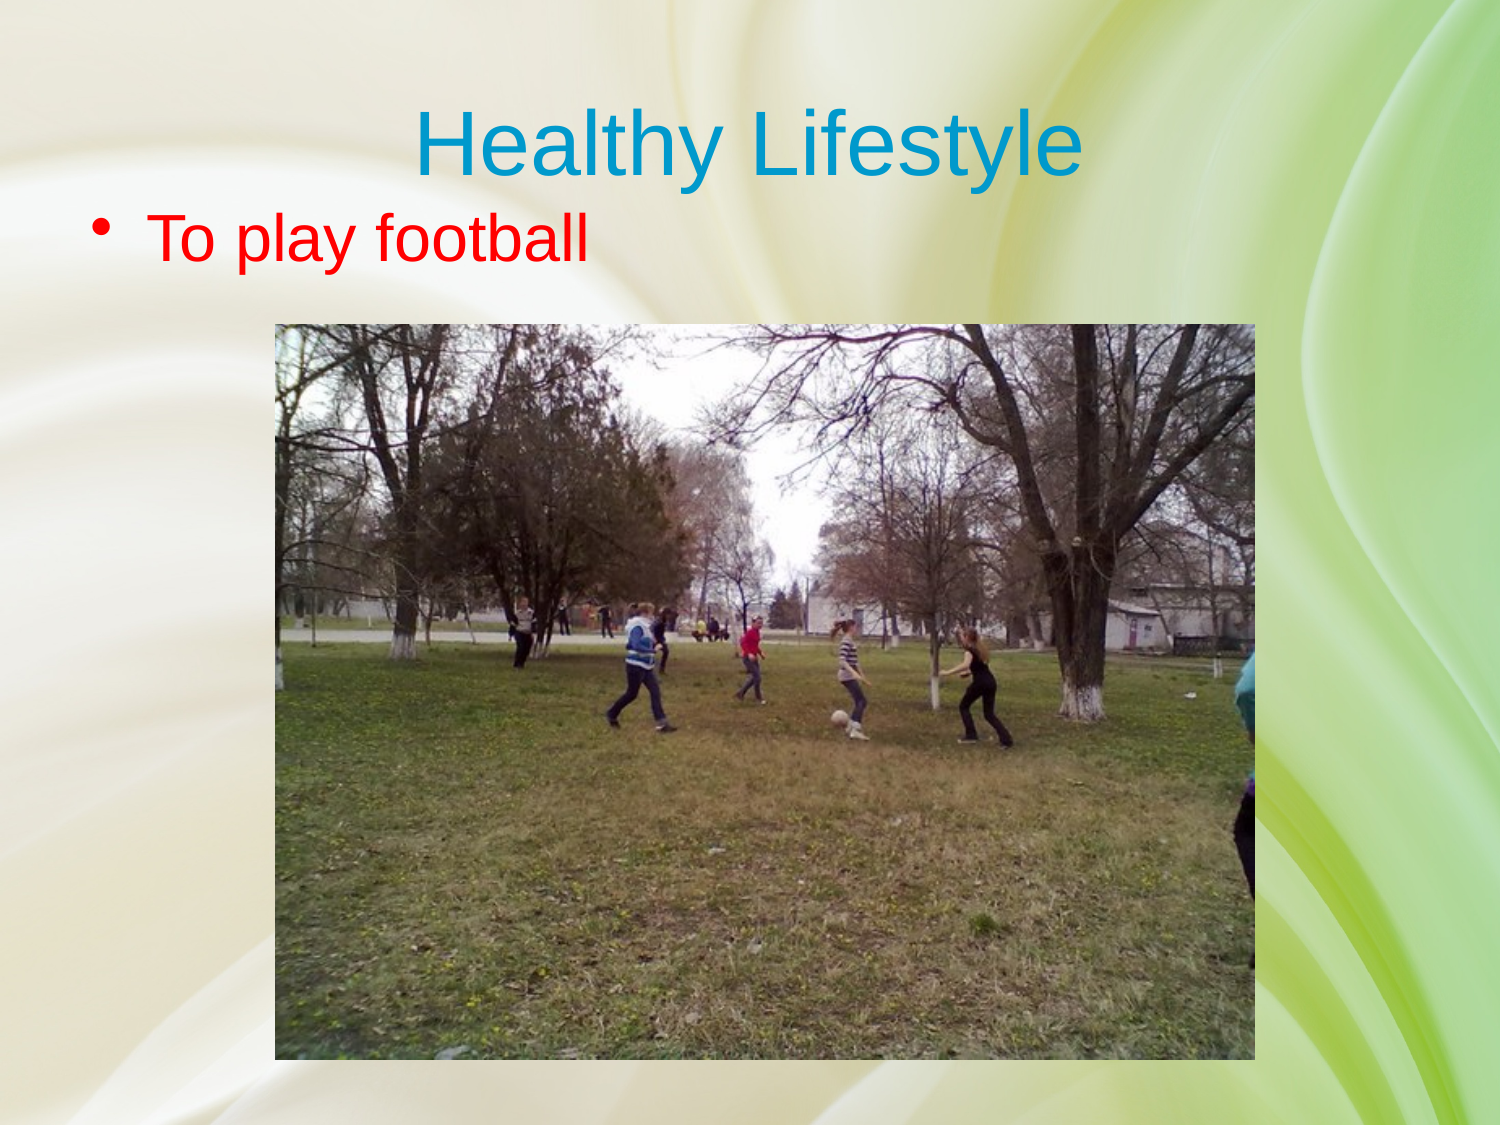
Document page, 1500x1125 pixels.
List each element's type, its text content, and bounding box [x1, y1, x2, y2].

title Healthy Lifestyle [74, 44, 1426, 233]
picture [0, 0, 1500, 1125]
list To play football [74, 233, 1426, 931]
